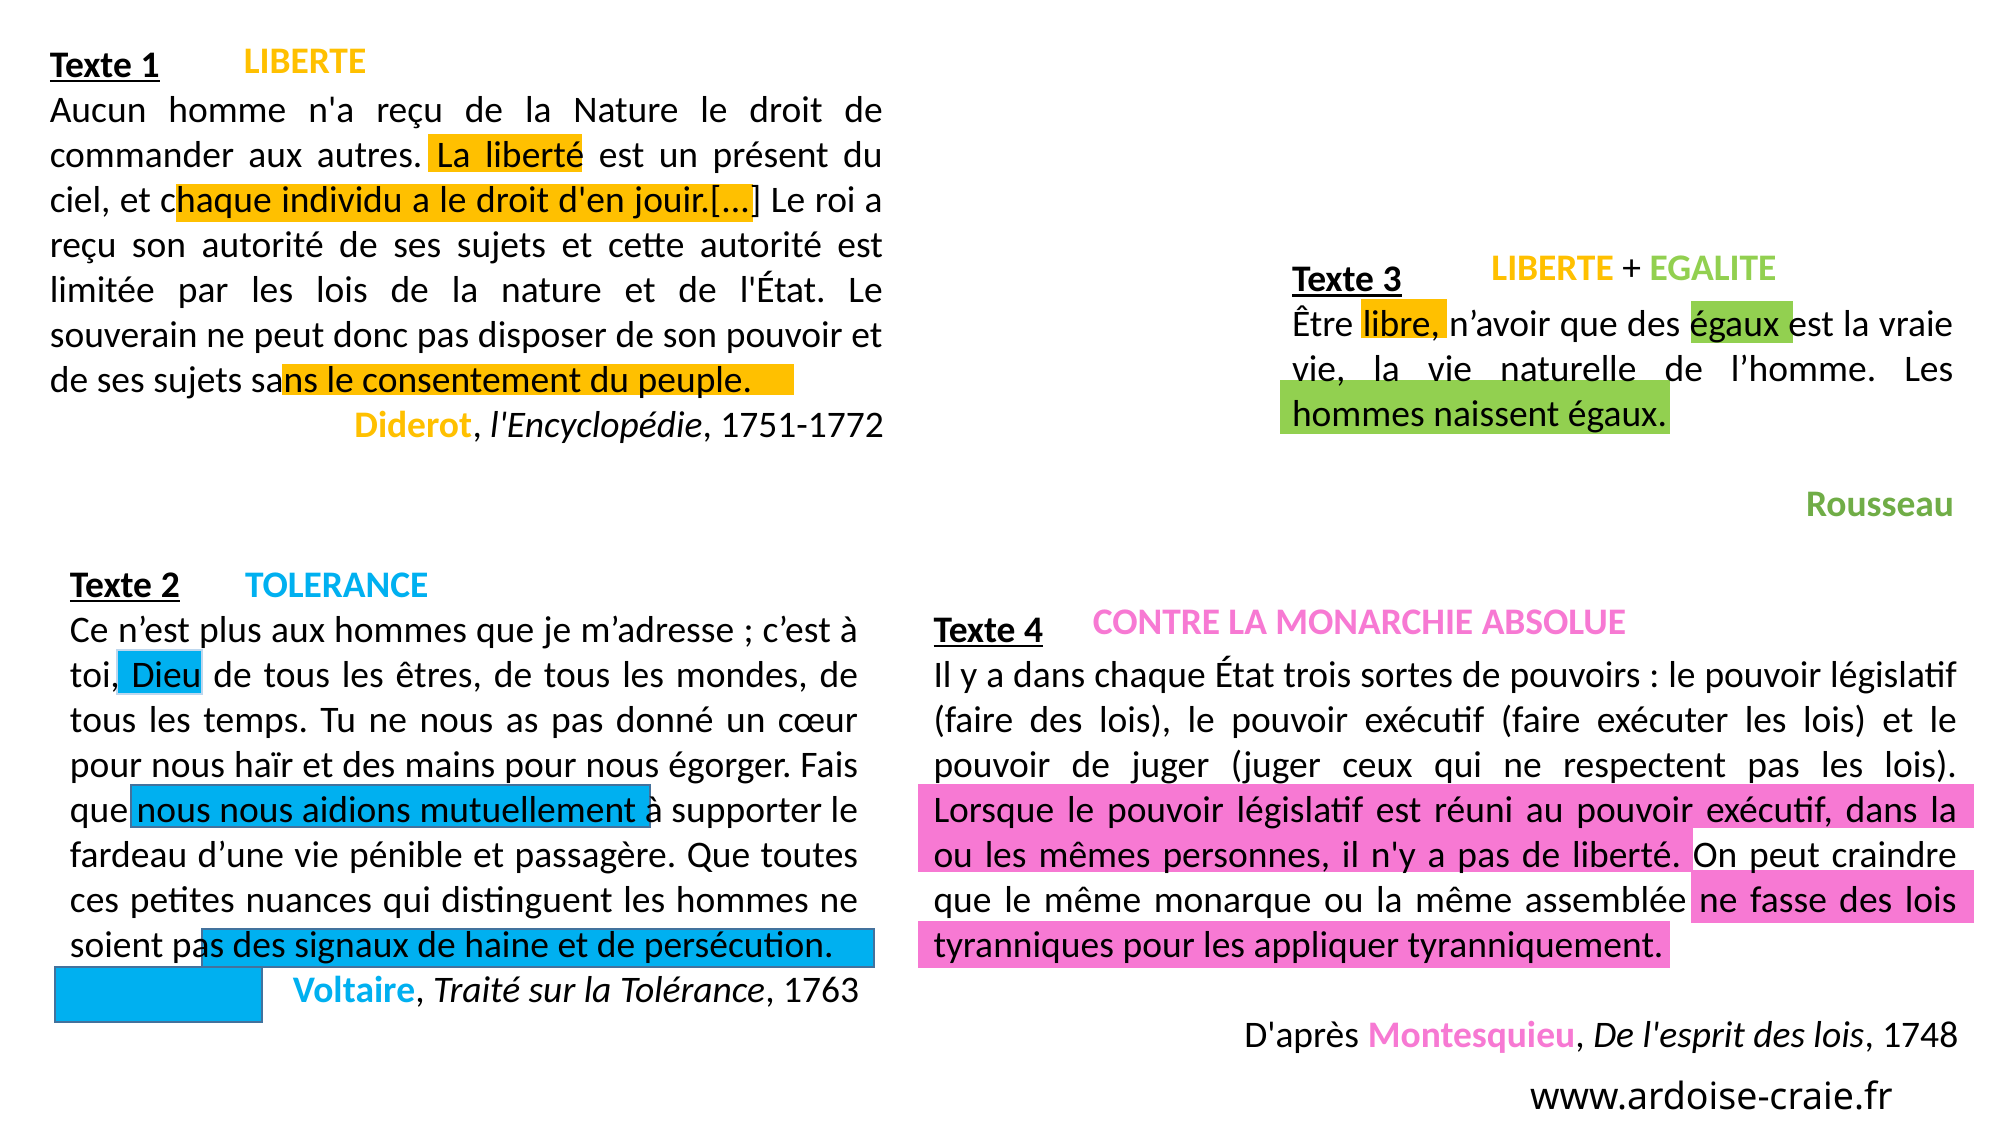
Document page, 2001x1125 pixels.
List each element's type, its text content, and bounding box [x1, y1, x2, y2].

text_box LIBERTE [229, 28, 700, 89]
text_box Texte 4 Il y a dans chaque État trois sortes de pouvoirs : le pouvoir législatif (faire des lois), le pouvoir exécutif (faire exécuter les lois) et le pouvoir de juger (juger ceux qui ne respectent pas les lois). Lorsque le pouvoir législatif est réuni au pouvoir exécutif, dans la ou les mêmes personnes, il n'y a pas de liberté. On peut craindre que le même monarque ou la même assemblée ne fasse des lois tyranniques pour les appliquer tyranniquement. D'après Montesquieu, De l'esprit des lois, 1748 [918, 597, 1973, 1063]
text_box CONTRE LA MONARCHIE ABSOLUE [1078, 589, 1642, 650]
text_box Texte 1 Aucun homme n'a reçu de la Nature le droit de commander aux autres. La liberté est un présent du ciel, et chaque individu a le droit d'en jouir.[...] Le roi a reçu son autorité de ses sujets et cette autorité est limitée par les lois de la nature et de l'État. Le souverain ne peut donc pas disposer de son pouvoir et de ses sujets sans le consentement du peuple. Diderot, l'Encyclopédie, 1751-1772 [35, 32, 899, 453]
text_box [54, 966, 263, 1023]
text_box www.ardoise-craie.fr [1515, 1064, 1908, 1125]
text_box Texte 3 Être libre, n’avoir que des égaux est la vraie vie, la vie naturelle de l’homme. Les hommes naissent égaux. Rousseau [1277, 246, 1970, 532]
text_box LIBERTE + EGALITE [1476, 235, 1792, 296]
text_box TOLERANCE [230, 552, 444, 612]
text_box Texte 2 Ce n’est plus aux hommes que je m’adresse ; c’est à toi, Dieu de tous les êtres, de tous les mondes, de tous les temps. Tu ne nous as pas donné un cœur pour nous haïr et des mains pour nous égorger. Fais que nous nous aidions mutuellement à supporter le fardeau d’une vie pénible et passagère. Que toutes ces petites nuances qui distinguent les hommes ne soient pas des signaux de haine et de persécution. Voltaire, Traité sur la Tolérance, 1763 [55, 552, 874, 1017]
